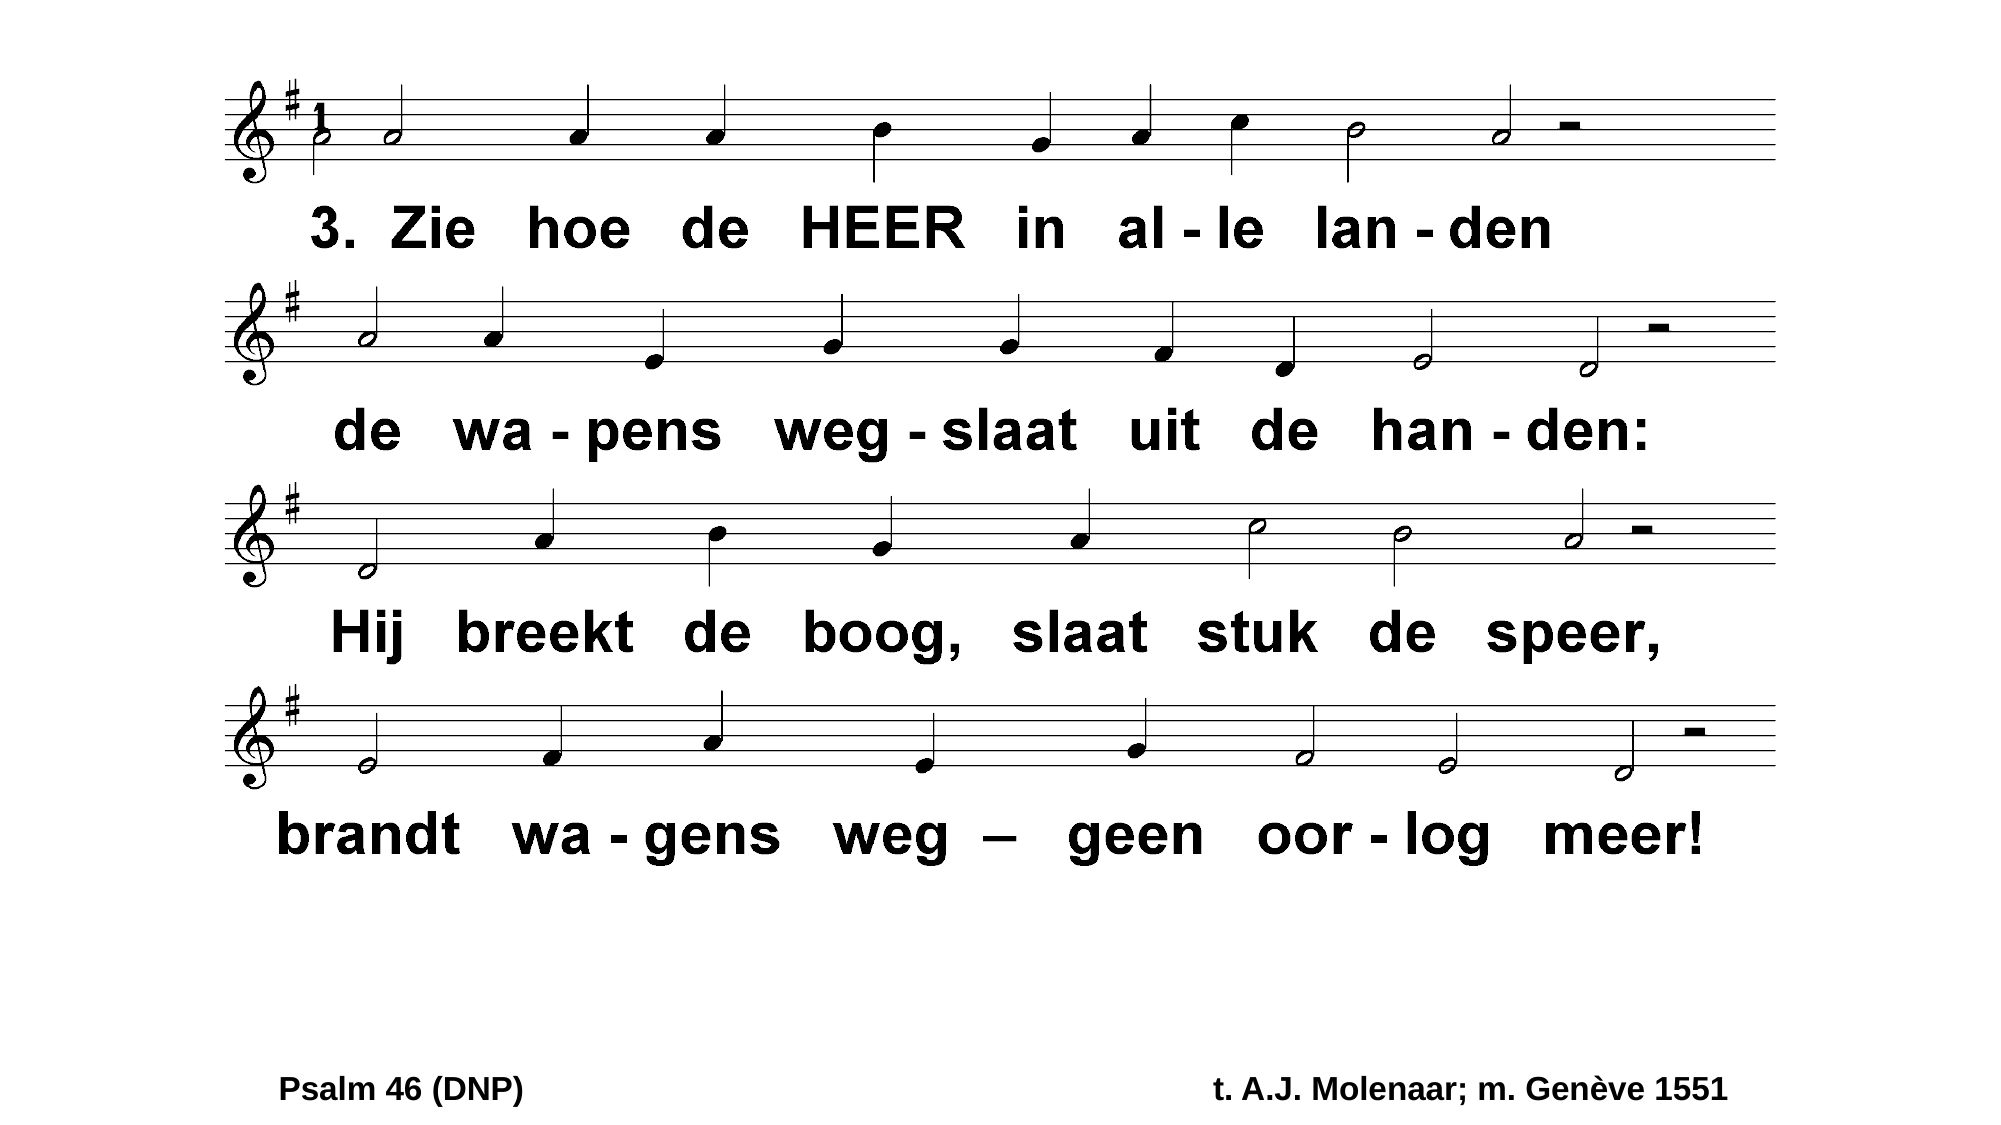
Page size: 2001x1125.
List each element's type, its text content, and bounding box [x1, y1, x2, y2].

text_box Psalm 46 (DNP) t. A.J. Molenaar; m. Genève 1551 [263, 1059, 1745, 1115]
picture [208, 62, 1792, 882]
